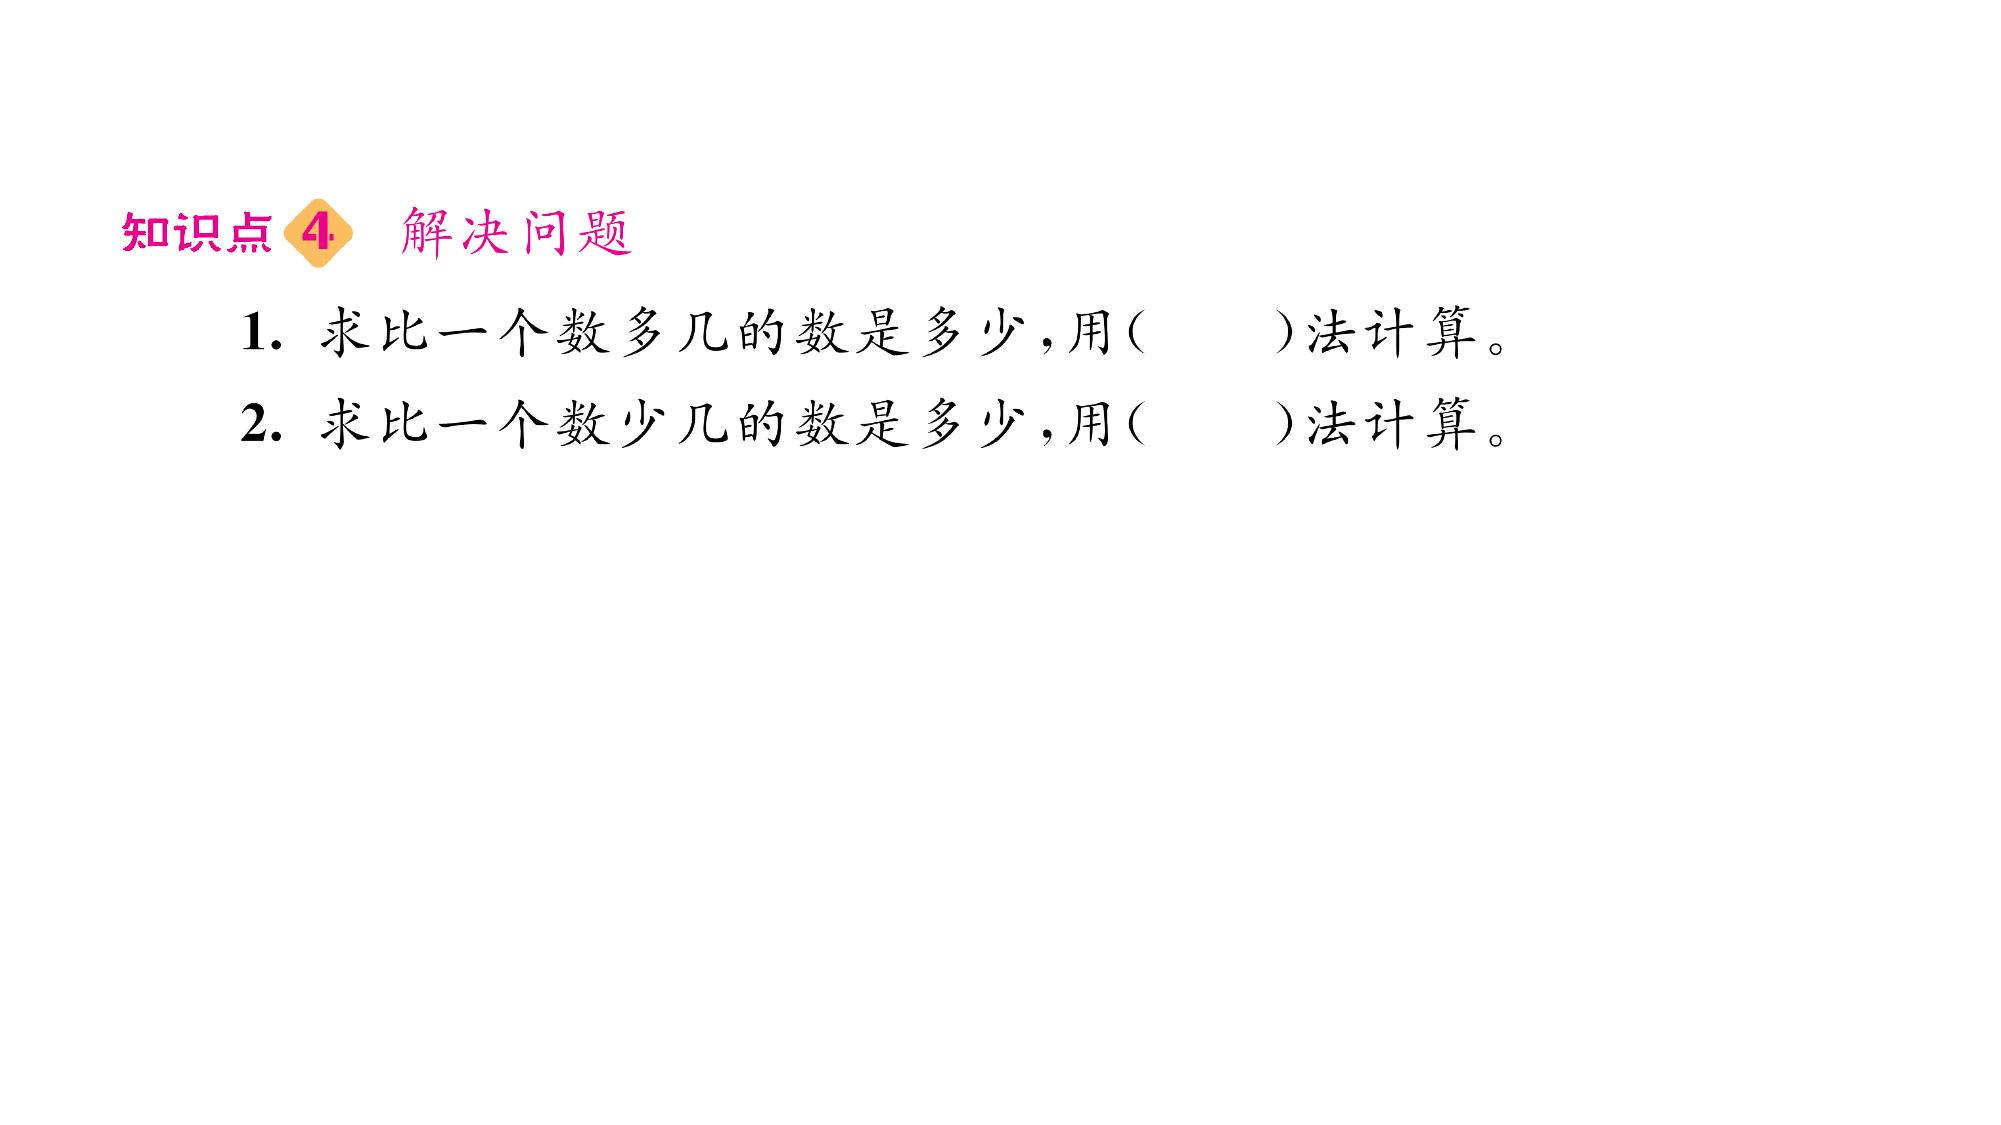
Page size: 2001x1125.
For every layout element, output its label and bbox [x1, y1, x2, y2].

picture [118, 177, 2000, 459]
